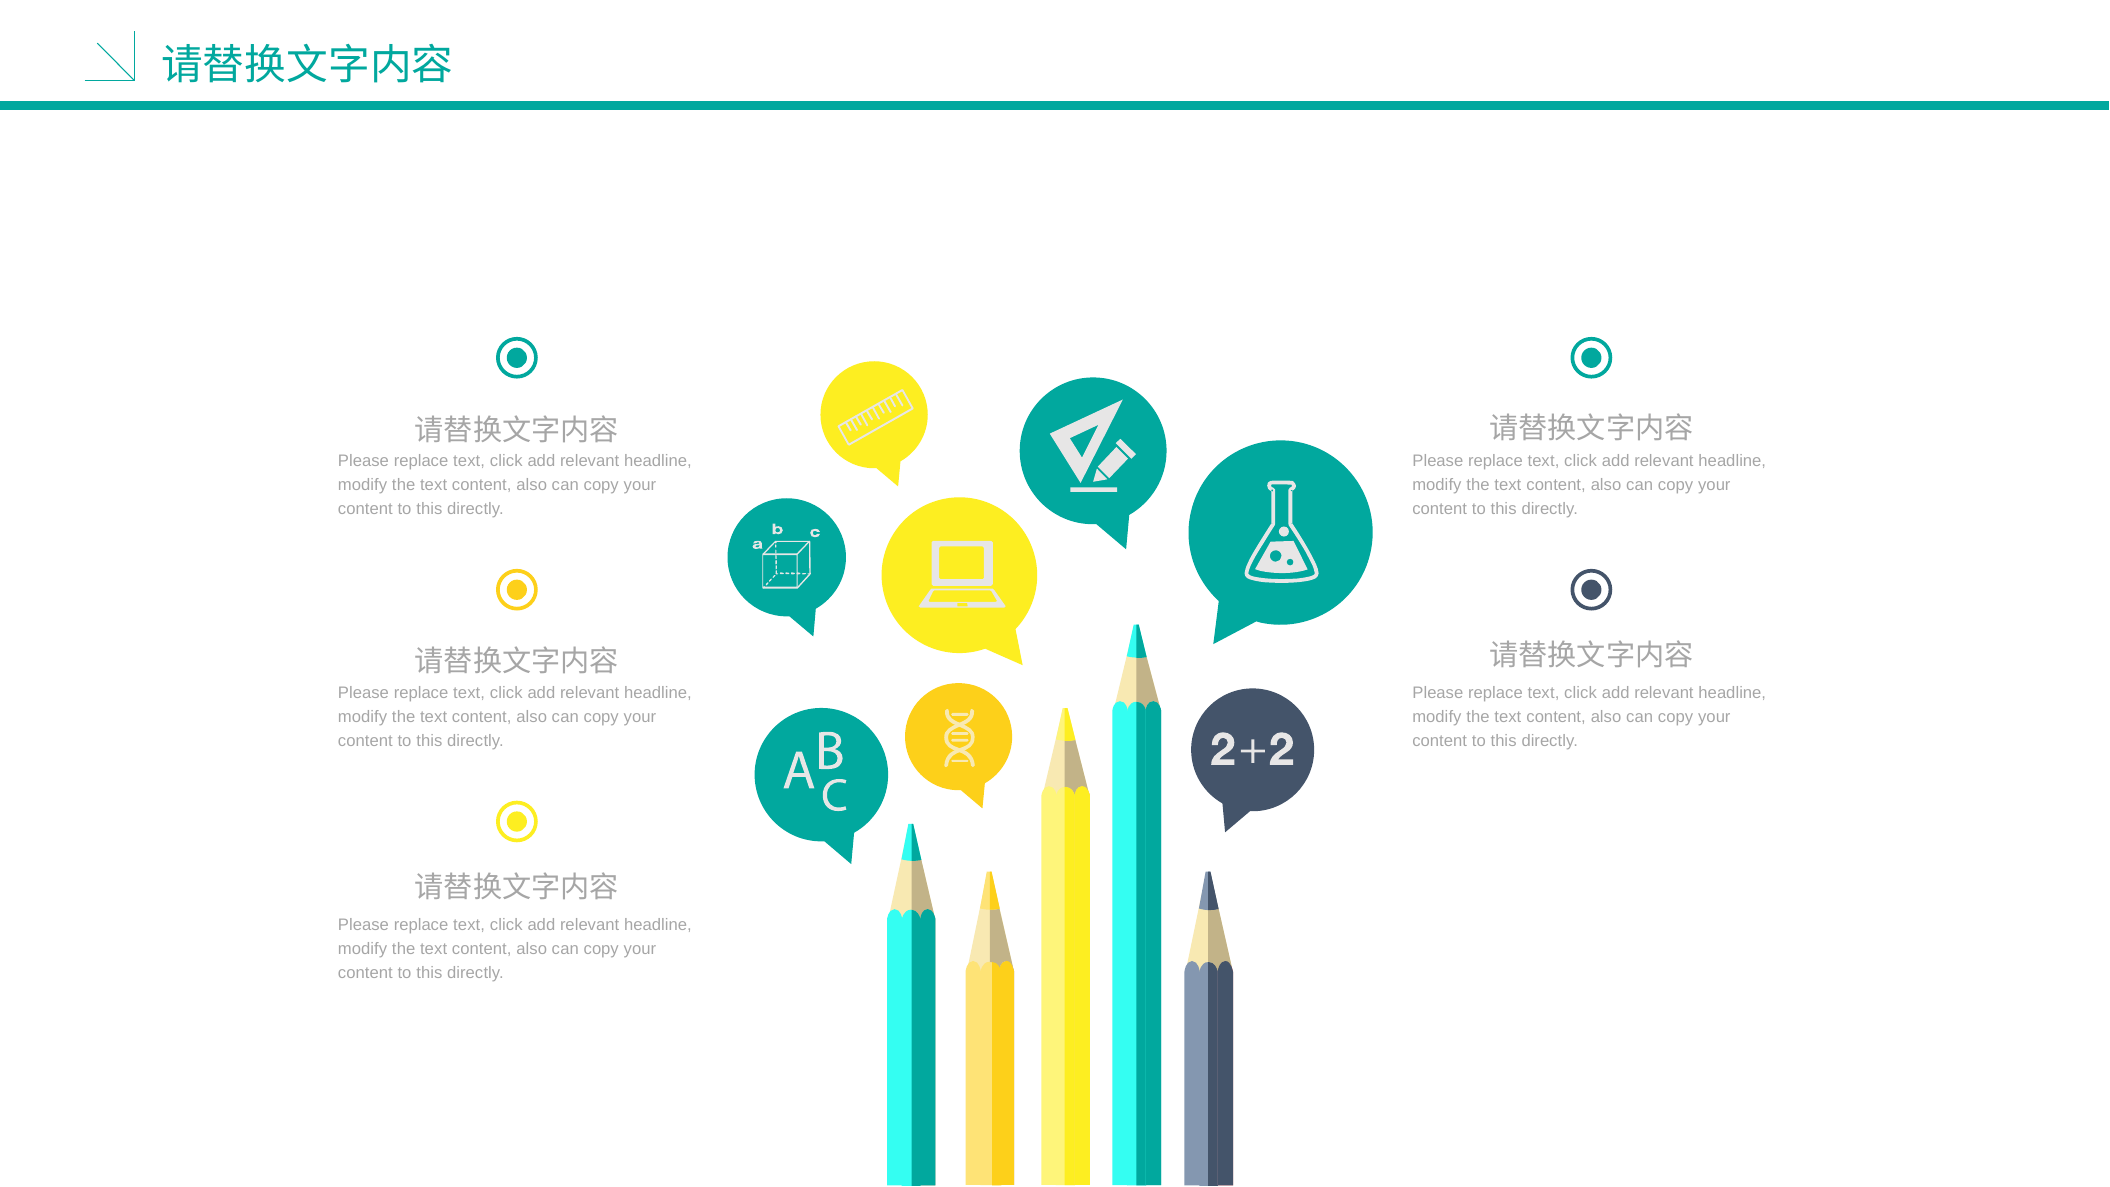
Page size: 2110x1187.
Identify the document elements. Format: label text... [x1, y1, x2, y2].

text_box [337, 634, 696, 749]
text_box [1184, 871, 1233, 1186]
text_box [337, 861, 696, 981]
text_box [1191, 688, 1315, 833]
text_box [754, 707, 889, 865]
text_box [1412, 629, 1771, 749]
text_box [1412, 402, 1771, 517]
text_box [904, 683, 1013, 809]
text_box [727, 498, 846, 637]
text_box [337, 404, 696, 517]
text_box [1112, 624, 1161, 1186]
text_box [1183, 431, 1382, 644]
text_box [820, 361, 928, 487]
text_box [1041, 707, 1090, 1186]
text_box 请替换文字内容 [145, 22, 500, 94]
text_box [495, 568, 538, 611]
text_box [495, 336, 538, 379]
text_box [495, 800, 538, 843]
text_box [872, 488, 1043, 666]
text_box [1570, 568, 1613, 611]
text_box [1019, 377, 1167, 550]
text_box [1570, 336, 1613, 379]
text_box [965, 871, 1014, 1186]
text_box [887, 823, 936, 1186]
